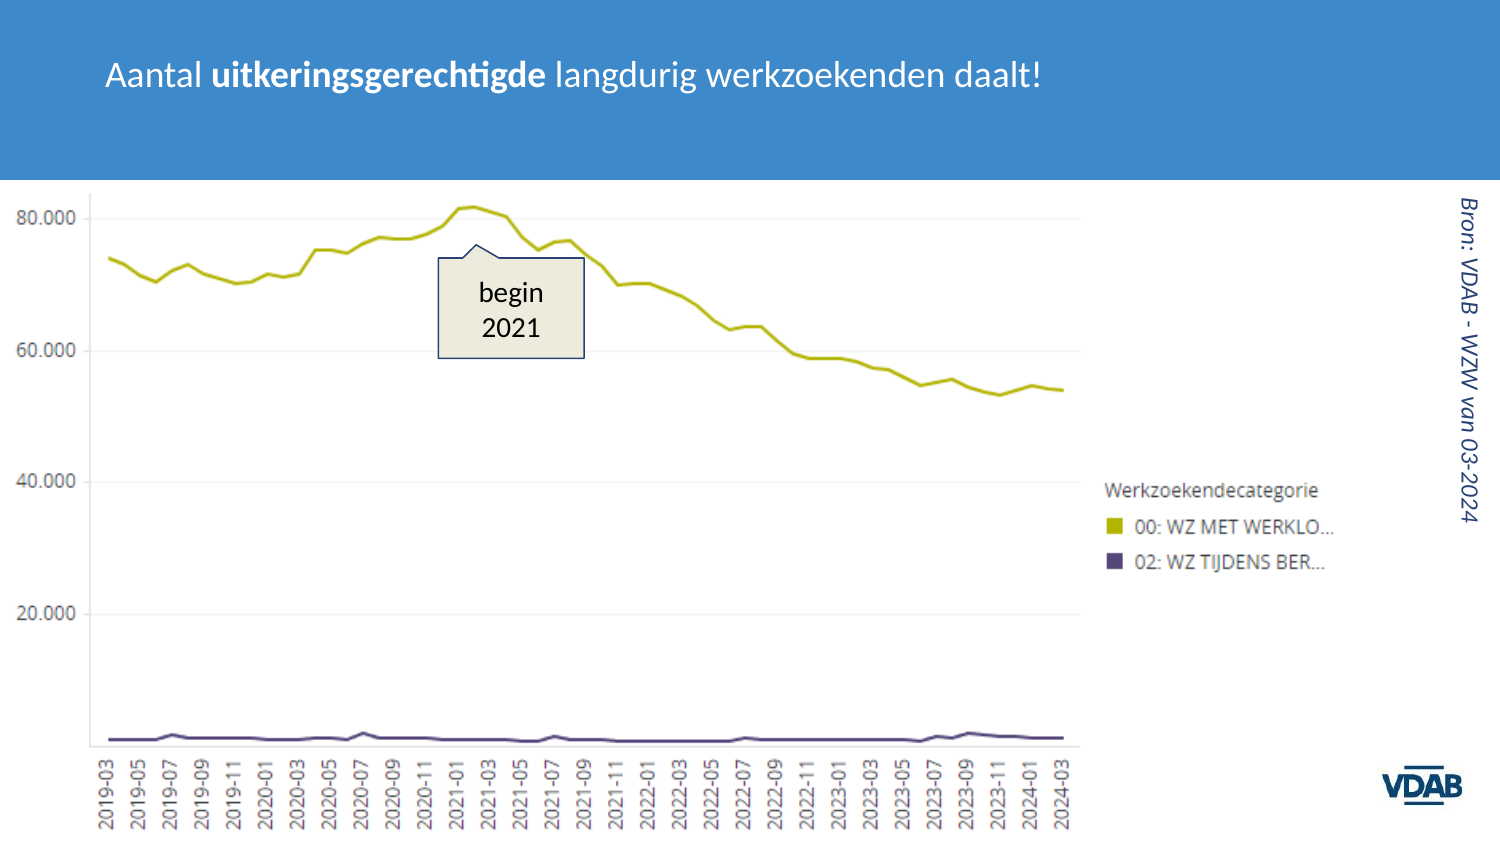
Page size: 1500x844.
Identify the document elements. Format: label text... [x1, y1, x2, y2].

title Aantal uitkeringsgerechtigde langdurig werkzoekenden daalt! [105, 49, 1139, 183]
picture [0, 180, 1500, 844]
text_box Bron: VDAB - WZW van 03-2024 [1441, 182, 1500, 693]
